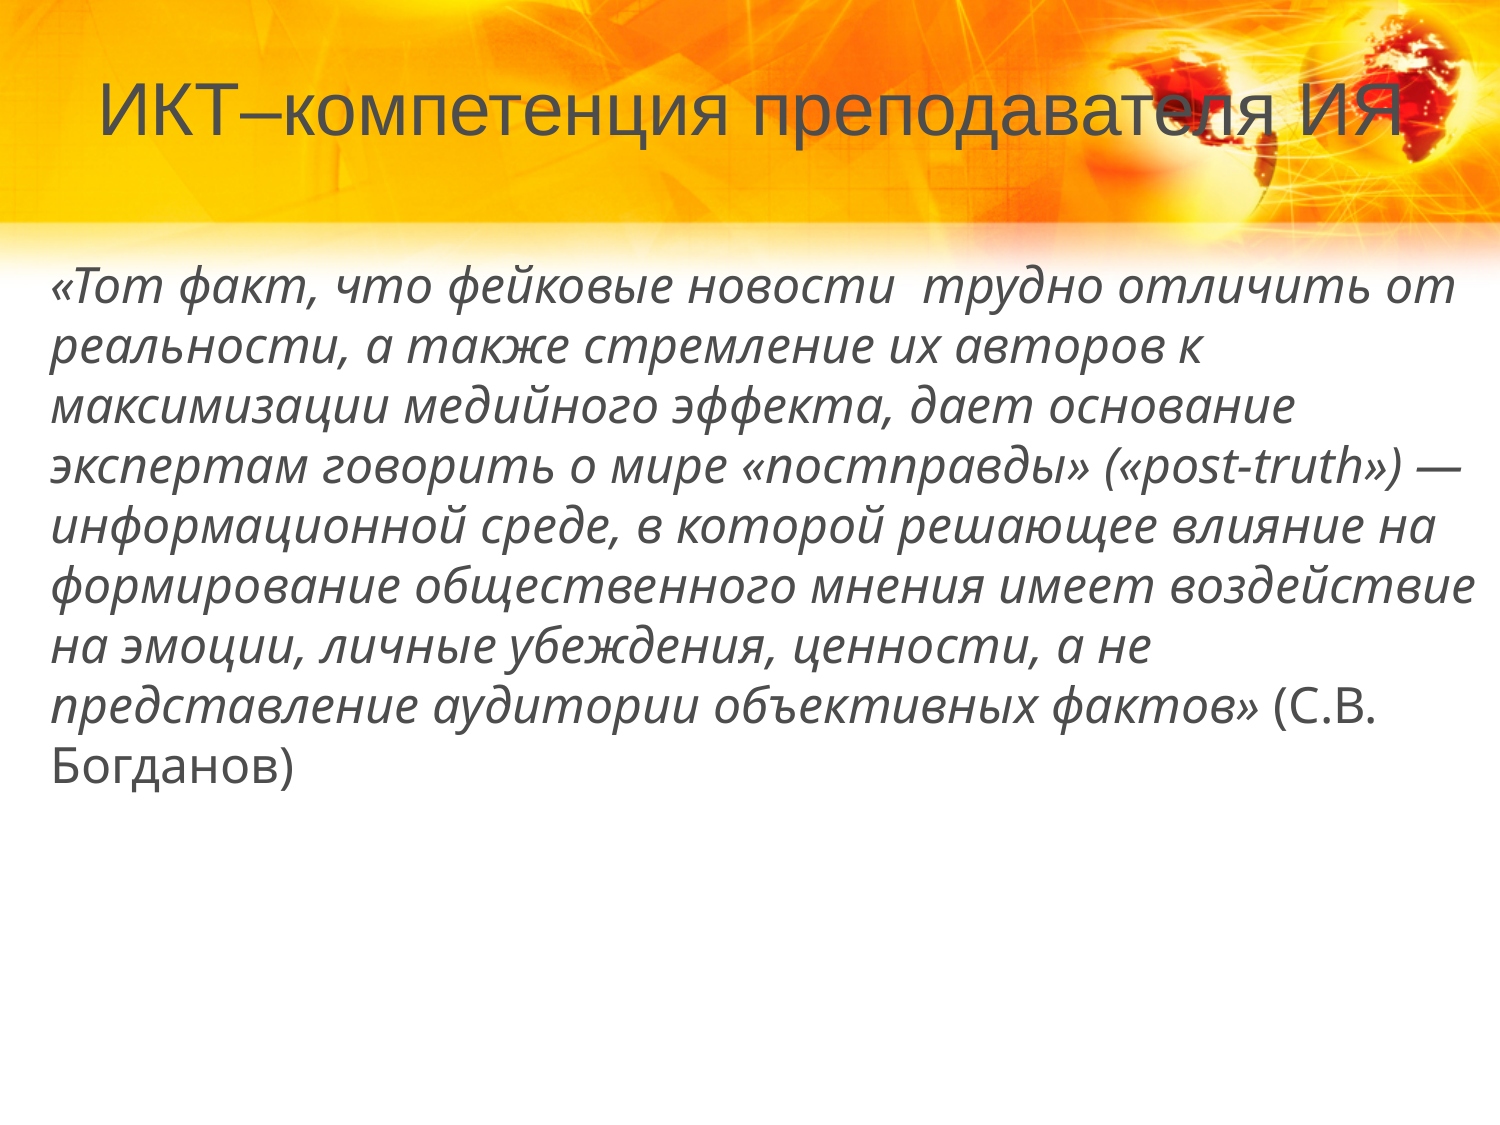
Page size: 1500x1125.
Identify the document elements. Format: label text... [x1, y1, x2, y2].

title ИКТ–компетенция преподавателя ИЯ [81, 46, 1477, 165]
picture [0, 0, 1500, 1125]
list «Тот факт, что фейковые новости трудно отличить от реальности, а также стремление их авторов к максимизации медийного эффекта, дает основание экспертам говорить о мире «постправды» («post-truth») — информационной среде, в которой решающее влияние на формирование общественного мнения имеет воздействие на эмоции, личные убеждения, ценности, а не представление аудитории объективных фактов» (С.В. Богданов) [34, 245, 1500, 1125]
